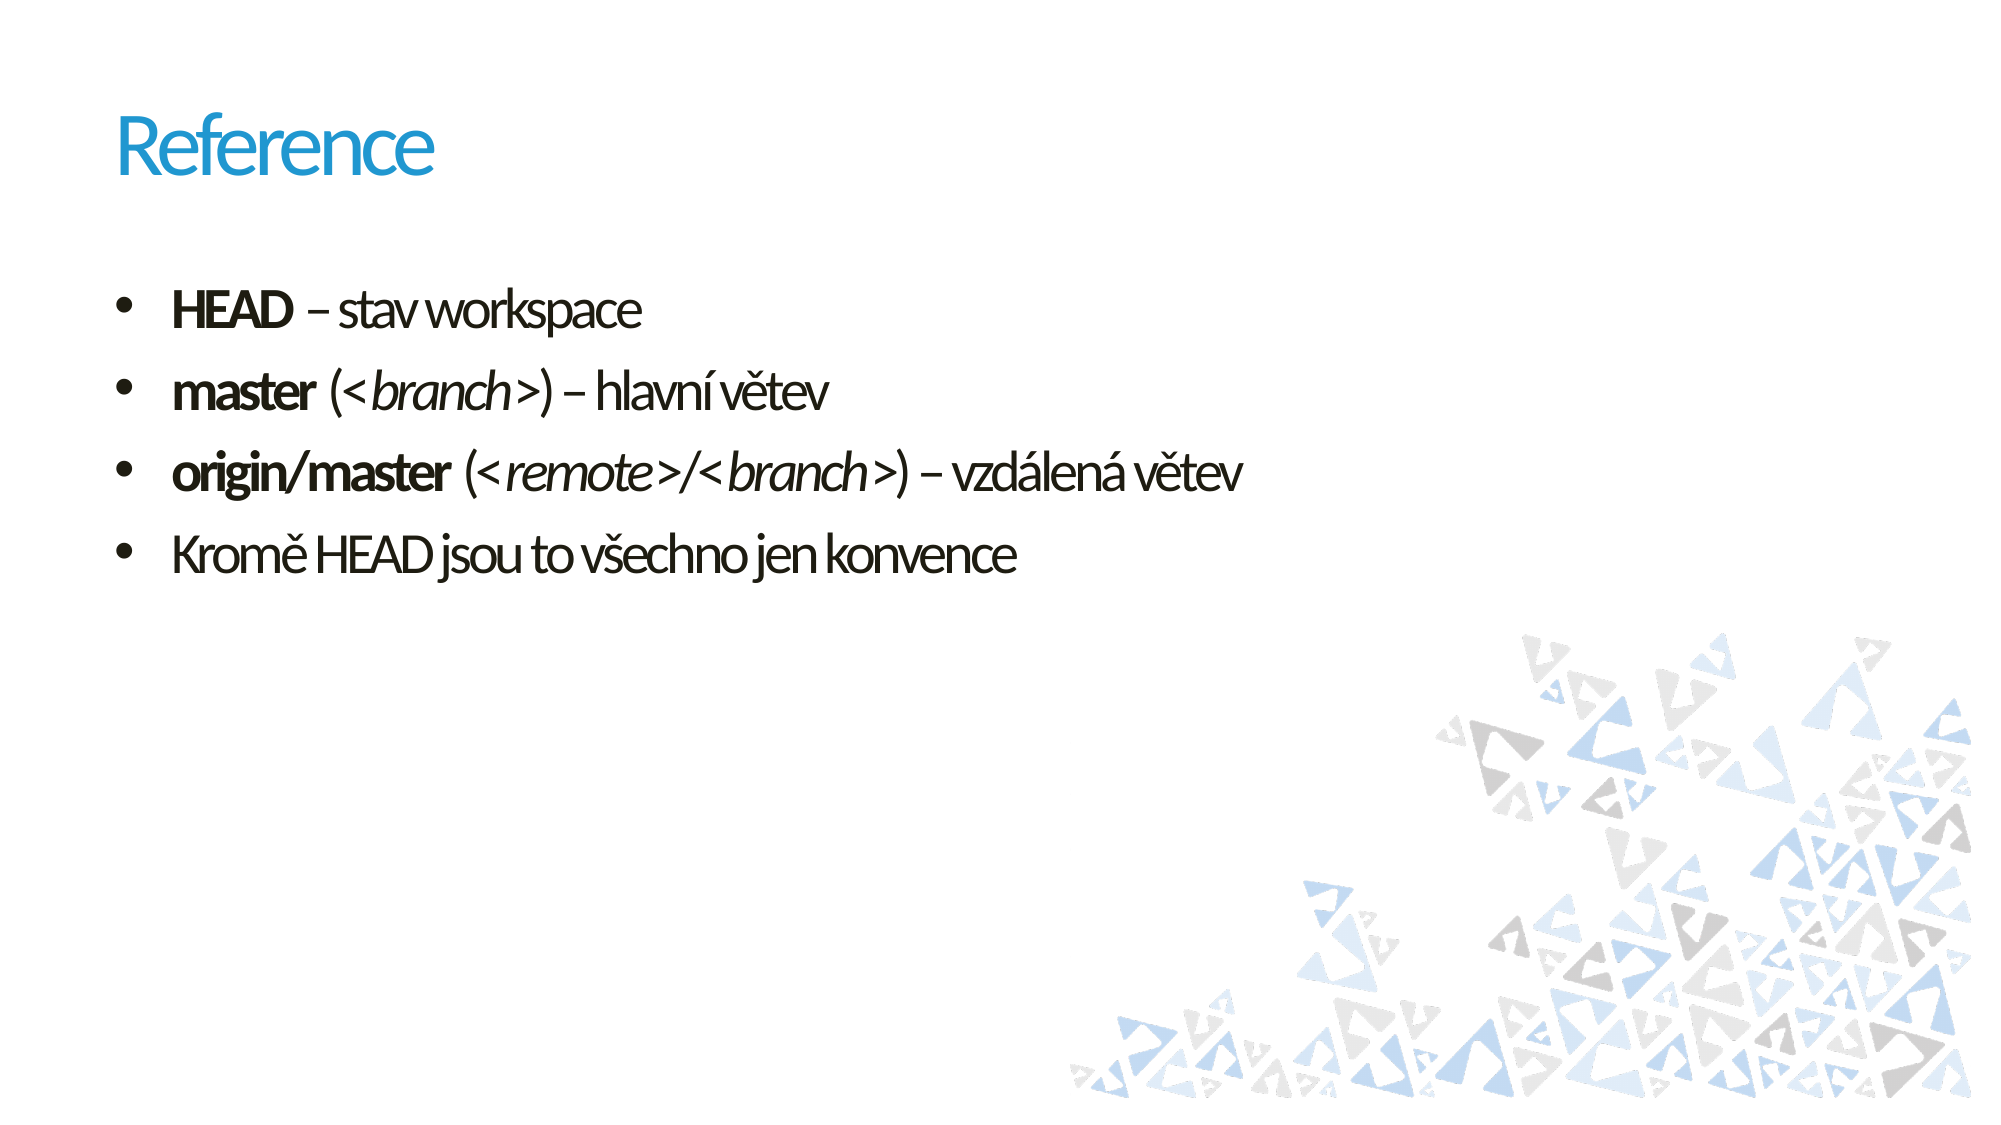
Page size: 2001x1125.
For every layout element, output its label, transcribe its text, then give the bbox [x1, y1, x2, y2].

title Reference [99, 45, 1900, 233]
list HEAD – stav workspace master (<branch>) – hlavní větev origin/master (<remote>/<branch>) – vzdálená větev Kromě HEAD jsou to všechno jen konvence [99, 262, 1900, 1005]
picture [1070, 633, 1971, 1098]
